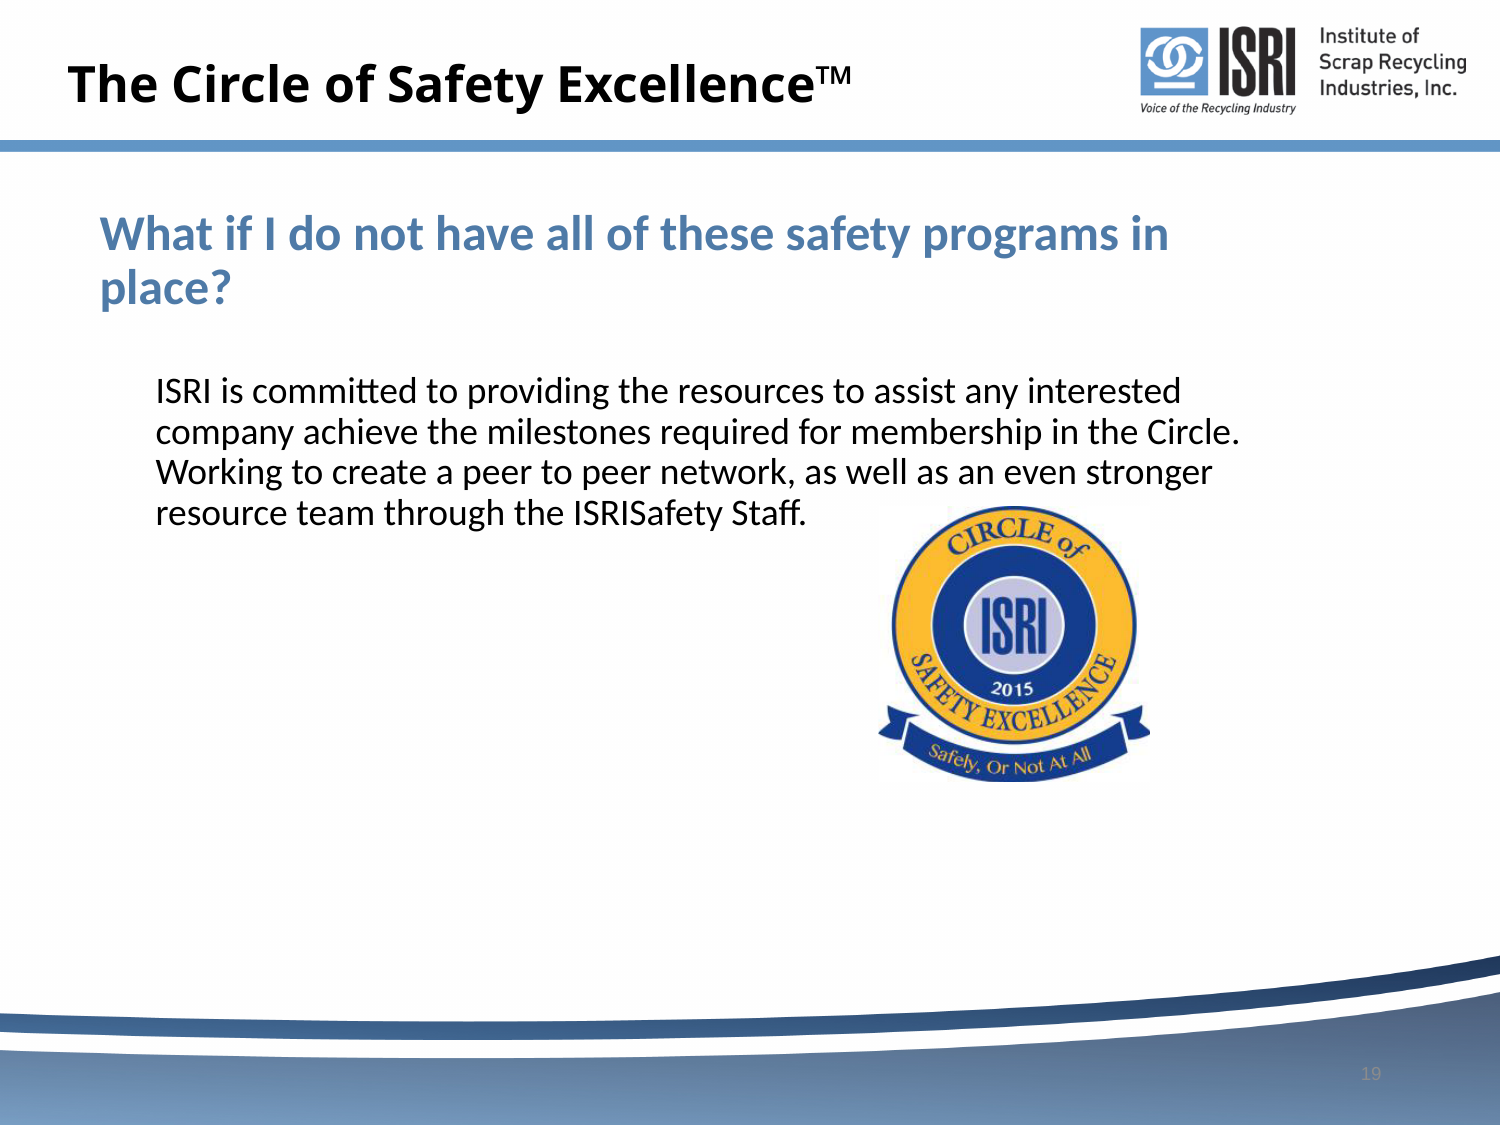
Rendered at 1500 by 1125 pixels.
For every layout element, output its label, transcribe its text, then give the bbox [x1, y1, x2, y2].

picture [0, 0, 1500, 1125]
list What if I do not have all of these safety programs in place? ISRI is committed to providing the resources to assist any interested company achieve the milestones required for membership in the Circle. Working to create a peer to peer network, as well as an even stronger resource team through the ISRISafety Staff. [75, 200, 1267, 1063]
slide_number 19 [1059, 1042, 1397, 1103]
text_box The Circle of Safety Excellence™ [40, 45, 884, 120]
